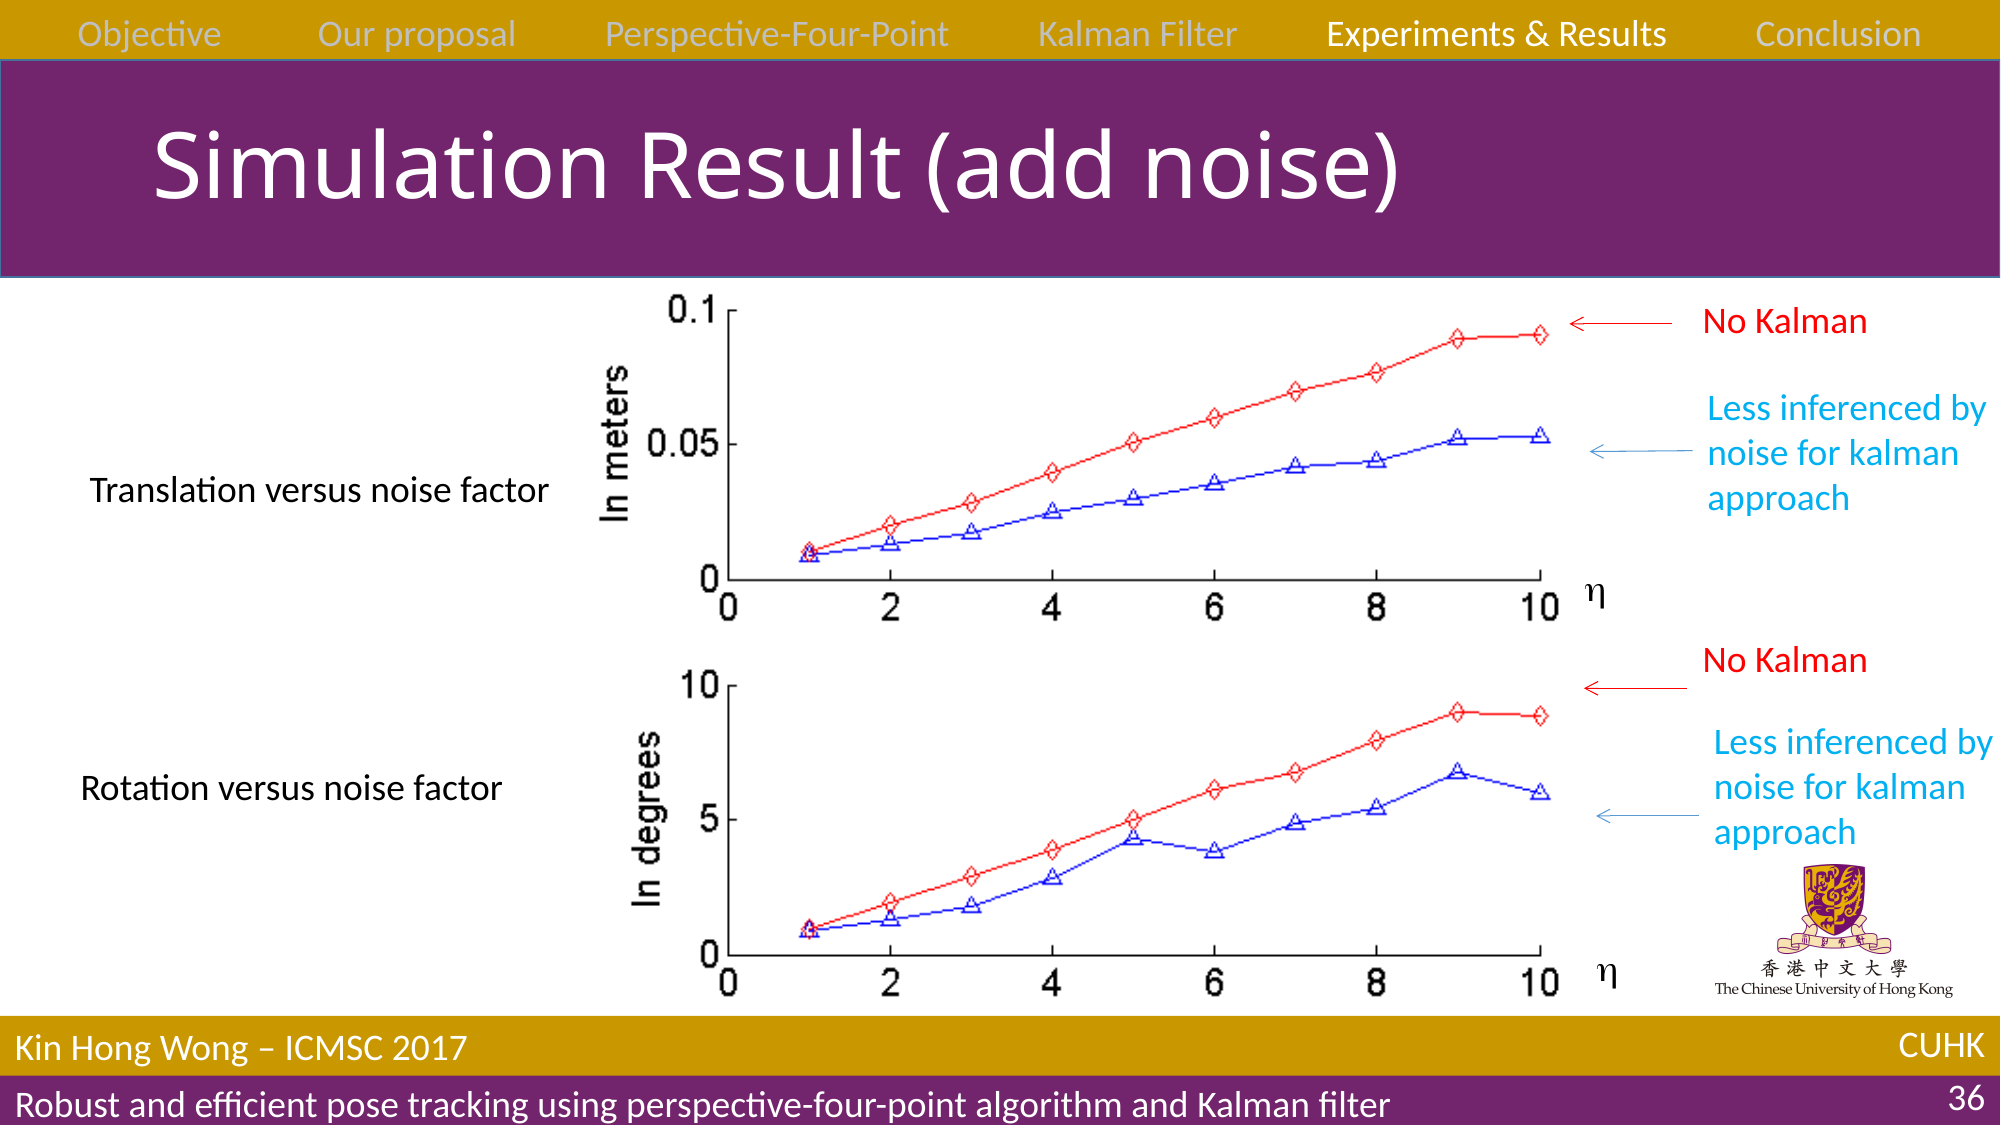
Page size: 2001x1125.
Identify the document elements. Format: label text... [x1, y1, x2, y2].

text_box Conclusion [1740, 1, 1937, 62]
text_box Perspective-Four-Point [590, 1, 965, 62]
text_box No Kalman [1687, 288, 1897, 349]
text_box Kalman Filter [1023, 1, 1254, 62]
text_box Less inferenced by noise for kalman approach [1692, 375, 2000, 526]
text_box No Kalman [1687, 627, 1897, 688]
text_box  [1581, 936, 1635, 997]
text_box Objective [62, 1, 246, 62]
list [596, 291, 1570, 1006]
picture [1715, 864, 1953, 998]
text_box Experiments & Results [1311, 1, 1683, 62]
text_box  [1570, 556, 1623, 616]
text_box Our proposal [303, 1, 532, 62]
title Simulation Result (add noise) [137, 59, 1863, 278]
text_box Less inferenced by noise for kalman approach [1698, 709, 2000, 860]
